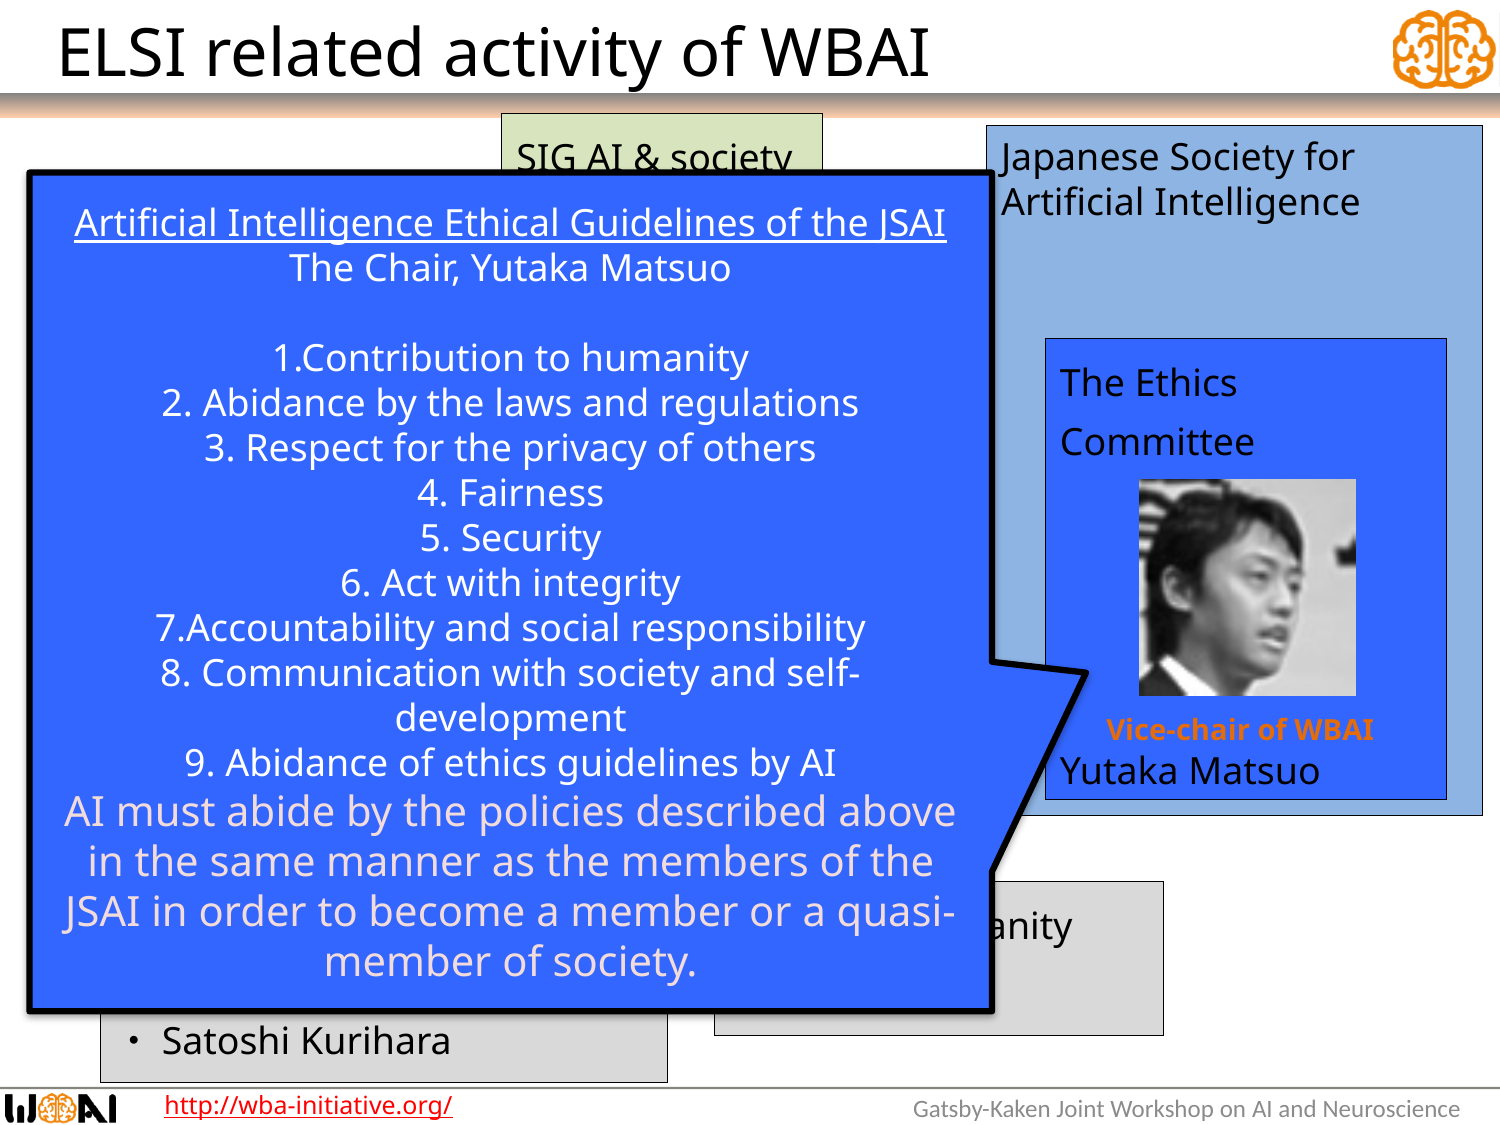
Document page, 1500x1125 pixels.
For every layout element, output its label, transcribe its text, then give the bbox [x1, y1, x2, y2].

picture [1139, 479, 1356, 696]
picture [5, 1093, 116, 1125]
text_box SIG AI & society Koichi Takahashi [501, 113, 823, 170]
footer Gatsby-Kaken Joint Workshop on AI and Neuroscience [642, 1089, 1483, 1125]
text_box Artificial Intelligence Ethical Guidelines of the JSAI The Chair, Yutaka Matsuo 1.Contribution to humanity 2. Abidance by the laws and regulations 3. Respect for the privacy of others 4. Fairness 5. Security 6. Act with integrity 7.Accountability and social responsibility 8. Communication with society and self-development 9. Abidance of ethics guidelines by AI AI must abide by the policies described above in the same manner as the members of the JSAI in order to become a member or a quasi-member of society. [28, 171, 1087, 1013]
picture [64, 538, 524, 693]
text_box Several AI-related committees of Japanese government ・Yutaka Matsuo ・Koichi Takahashi ・Satoshi Kurihara [100, 1020, 668, 1083]
list Future of Humanity Institute (FHI) [714, 881, 1164, 1036]
picture [1393, 10, 1500, 91]
text_box Vice-chair of WBAI [1080, 704, 1400, 754]
text_box Japanese Society for Artificial Intelligence [986, 125, 1483, 816]
picture [548, 203, 767, 421]
title ELSI related activity of WBAI [41, 1, 1364, 98]
text_box The Ethics Committee Yutaka Matsuo [1045, 338, 1447, 800]
